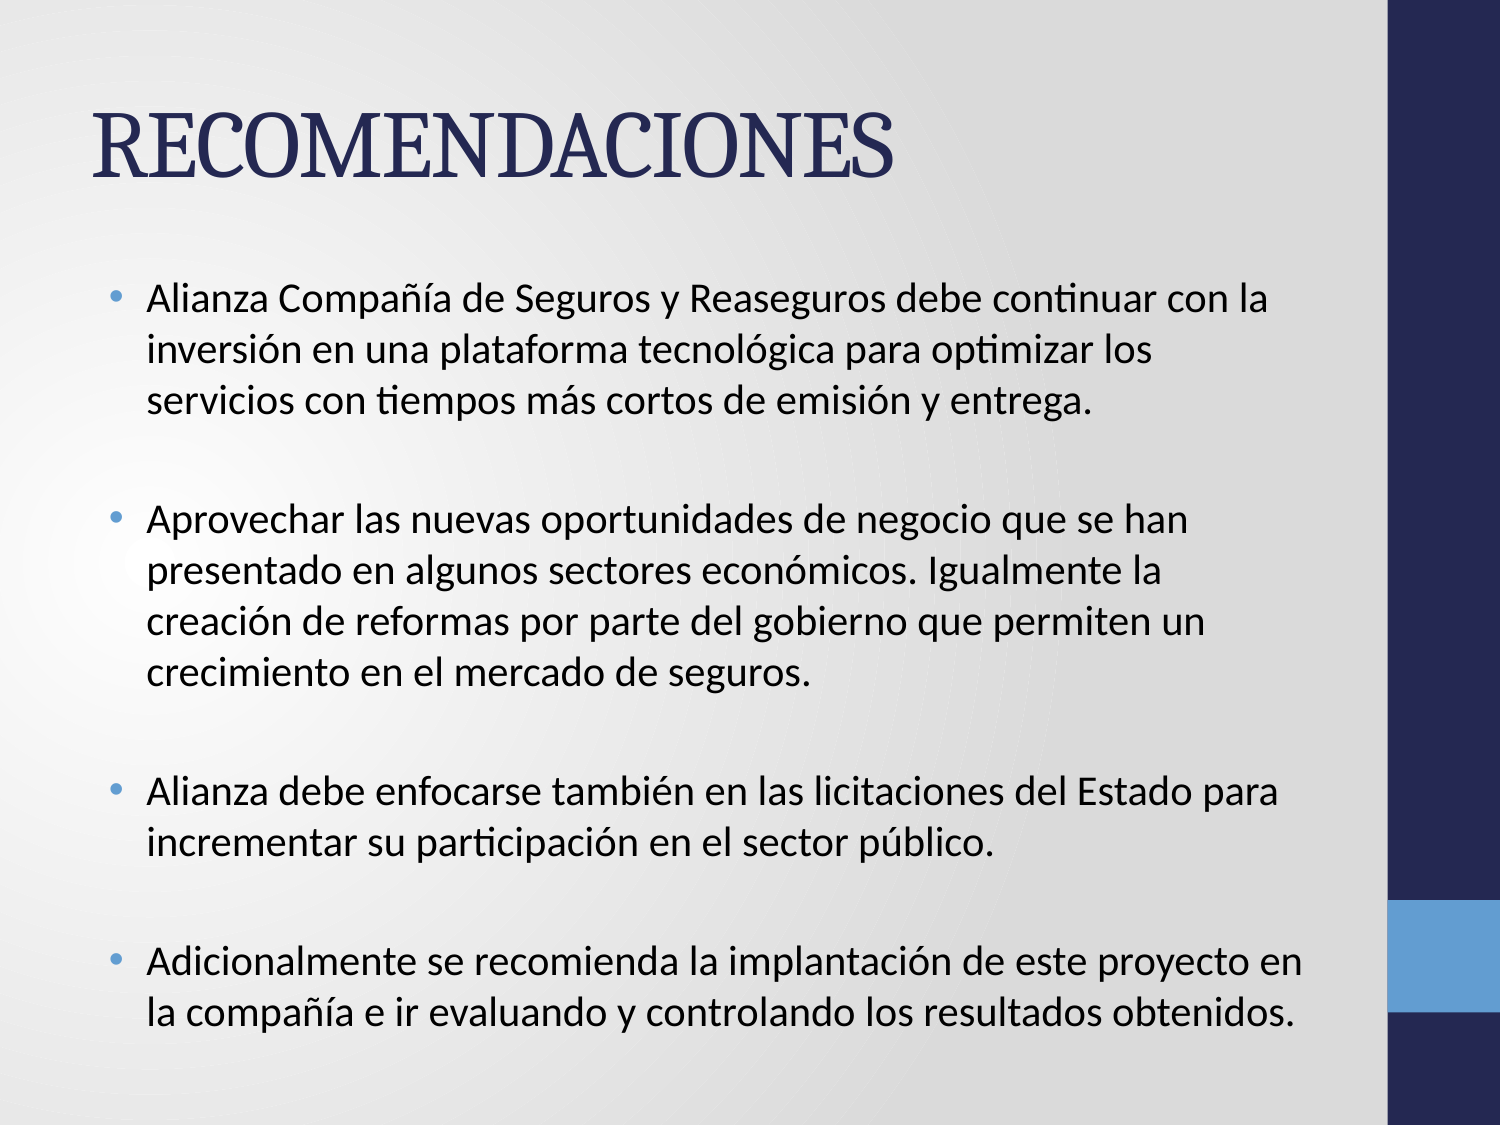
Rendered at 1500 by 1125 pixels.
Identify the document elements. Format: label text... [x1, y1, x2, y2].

list Alianza Compañía de Seguros y Reaseguros debe continuar con la inversión en una plataforma tecnológica para optimizar los servicios con tiempos más cortos de emisión y entrega. Aprovechar las nuevas oportunidades de negocio que se han presentado en algunos sectores económicos. Igualmente la creación de reformas por parte del gobierno que permiten un crecimiento en el mercado de seguros. Alianza debe enfocarse también en las licitaciones del Estado para incrementar su participación en el sector público. Adicionalmente se recomienda la implantación de este proyecto en la compañía e ir evaluando y controlando los resultados obtenidos. [75, 262, 1325, 1050]
title RECOMENDACIONES [75, 45, 1325, 233]
